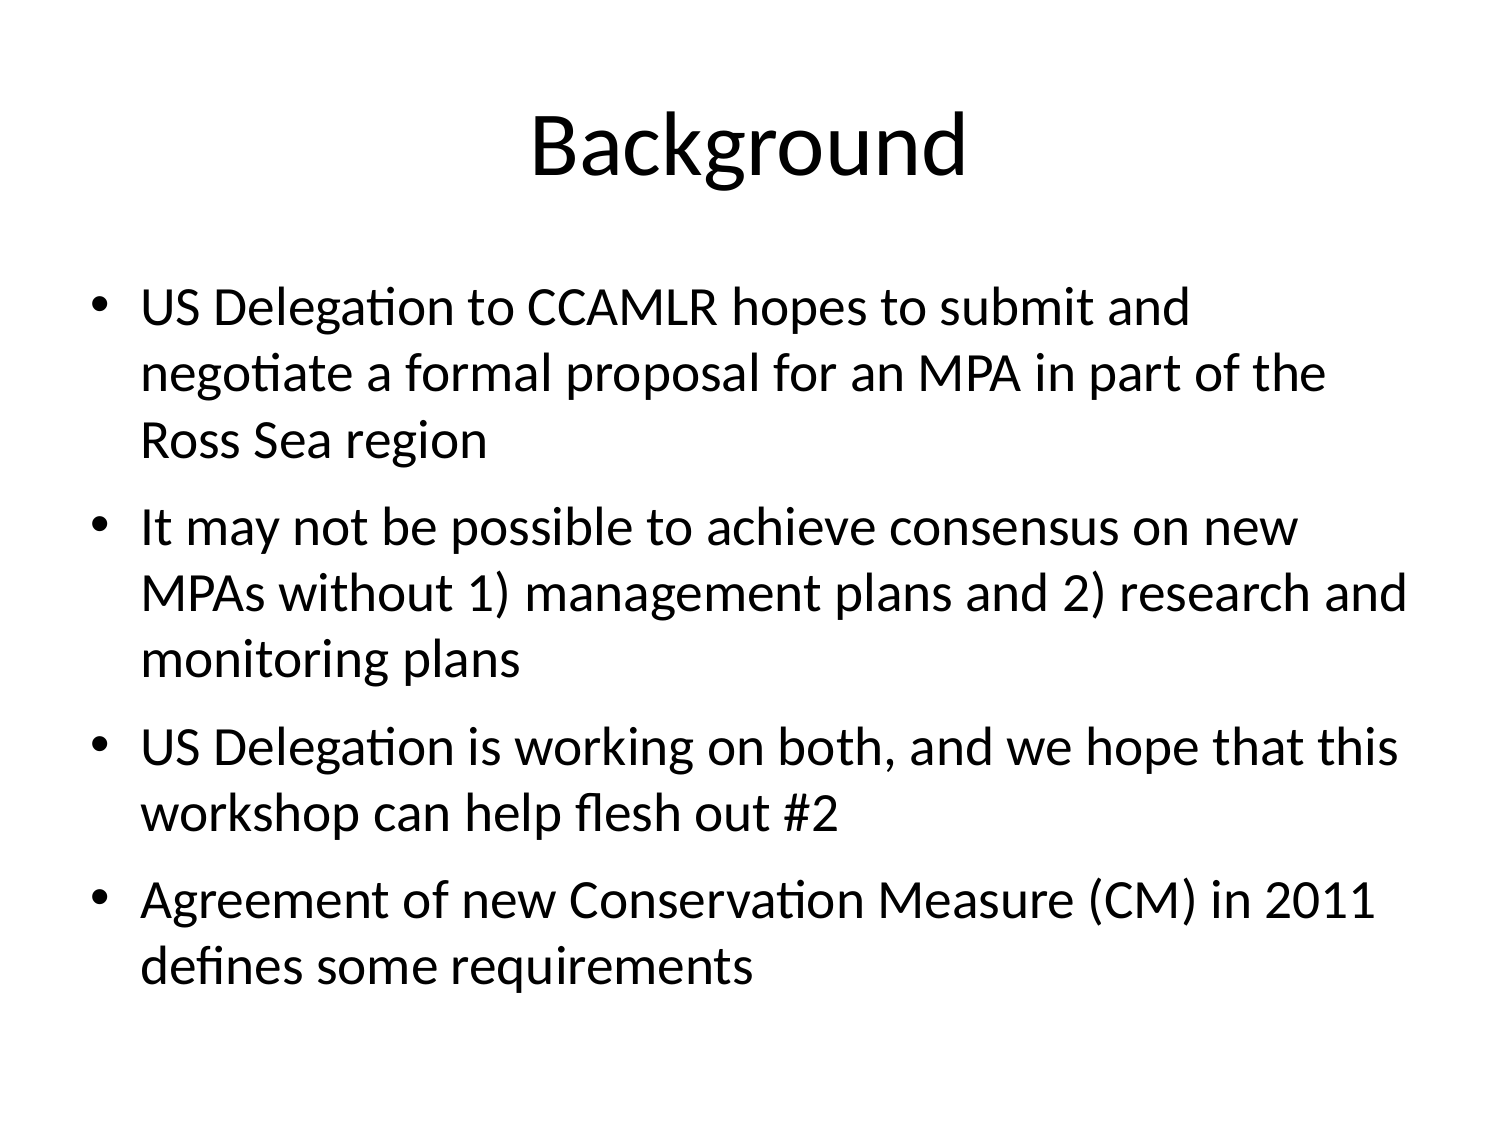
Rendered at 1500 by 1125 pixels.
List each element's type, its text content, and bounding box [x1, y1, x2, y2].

title Background [75, 45, 1425, 233]
list US Delegation to CCAMLR hopes to submit and negotiate a formal proposal for an MPA in part of the Ross Sea region It may not be possible to achieve consensus on new MPAs without 1) management plans and 2) research and monitoring plans US Delegation is working on both, and we hope that this workshop can help flesh out #2 Agreement of new Conservation Measure (CM) in 2011 defines some requirements [75, 262, 1425, 1005]
